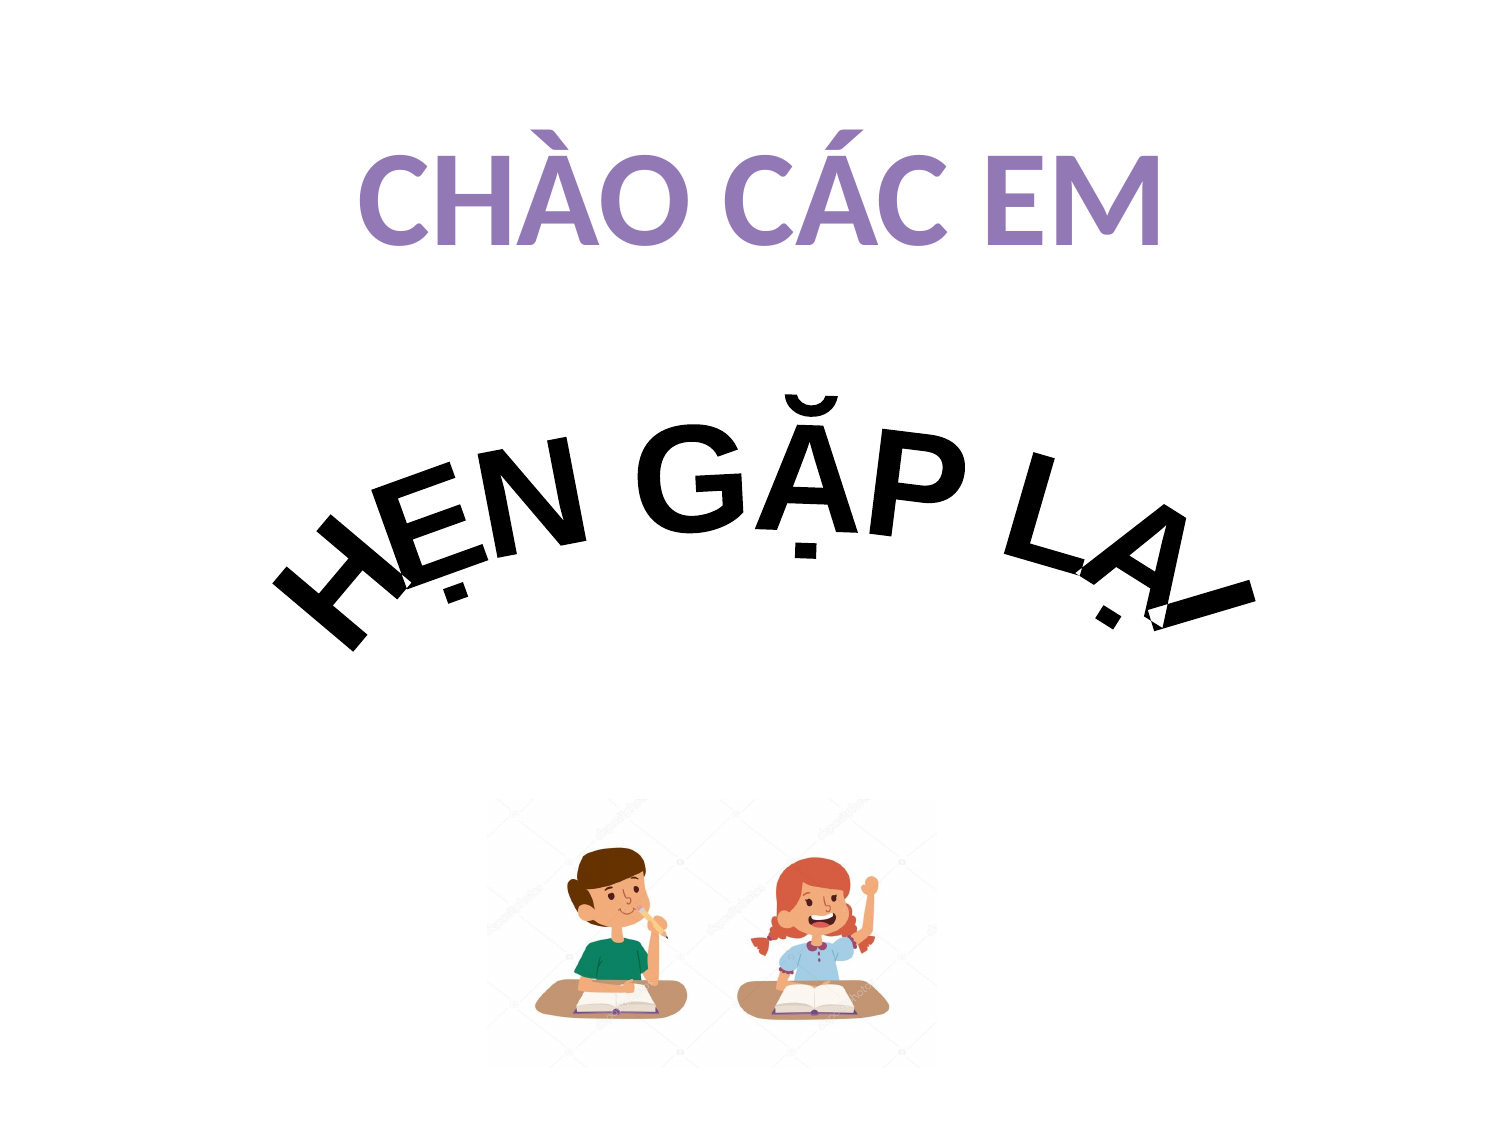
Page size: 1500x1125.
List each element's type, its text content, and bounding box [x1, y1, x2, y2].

text_box CHÀO CÁC EM [249, 99, 1275, 280]
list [487, 799, 937, 1068]
